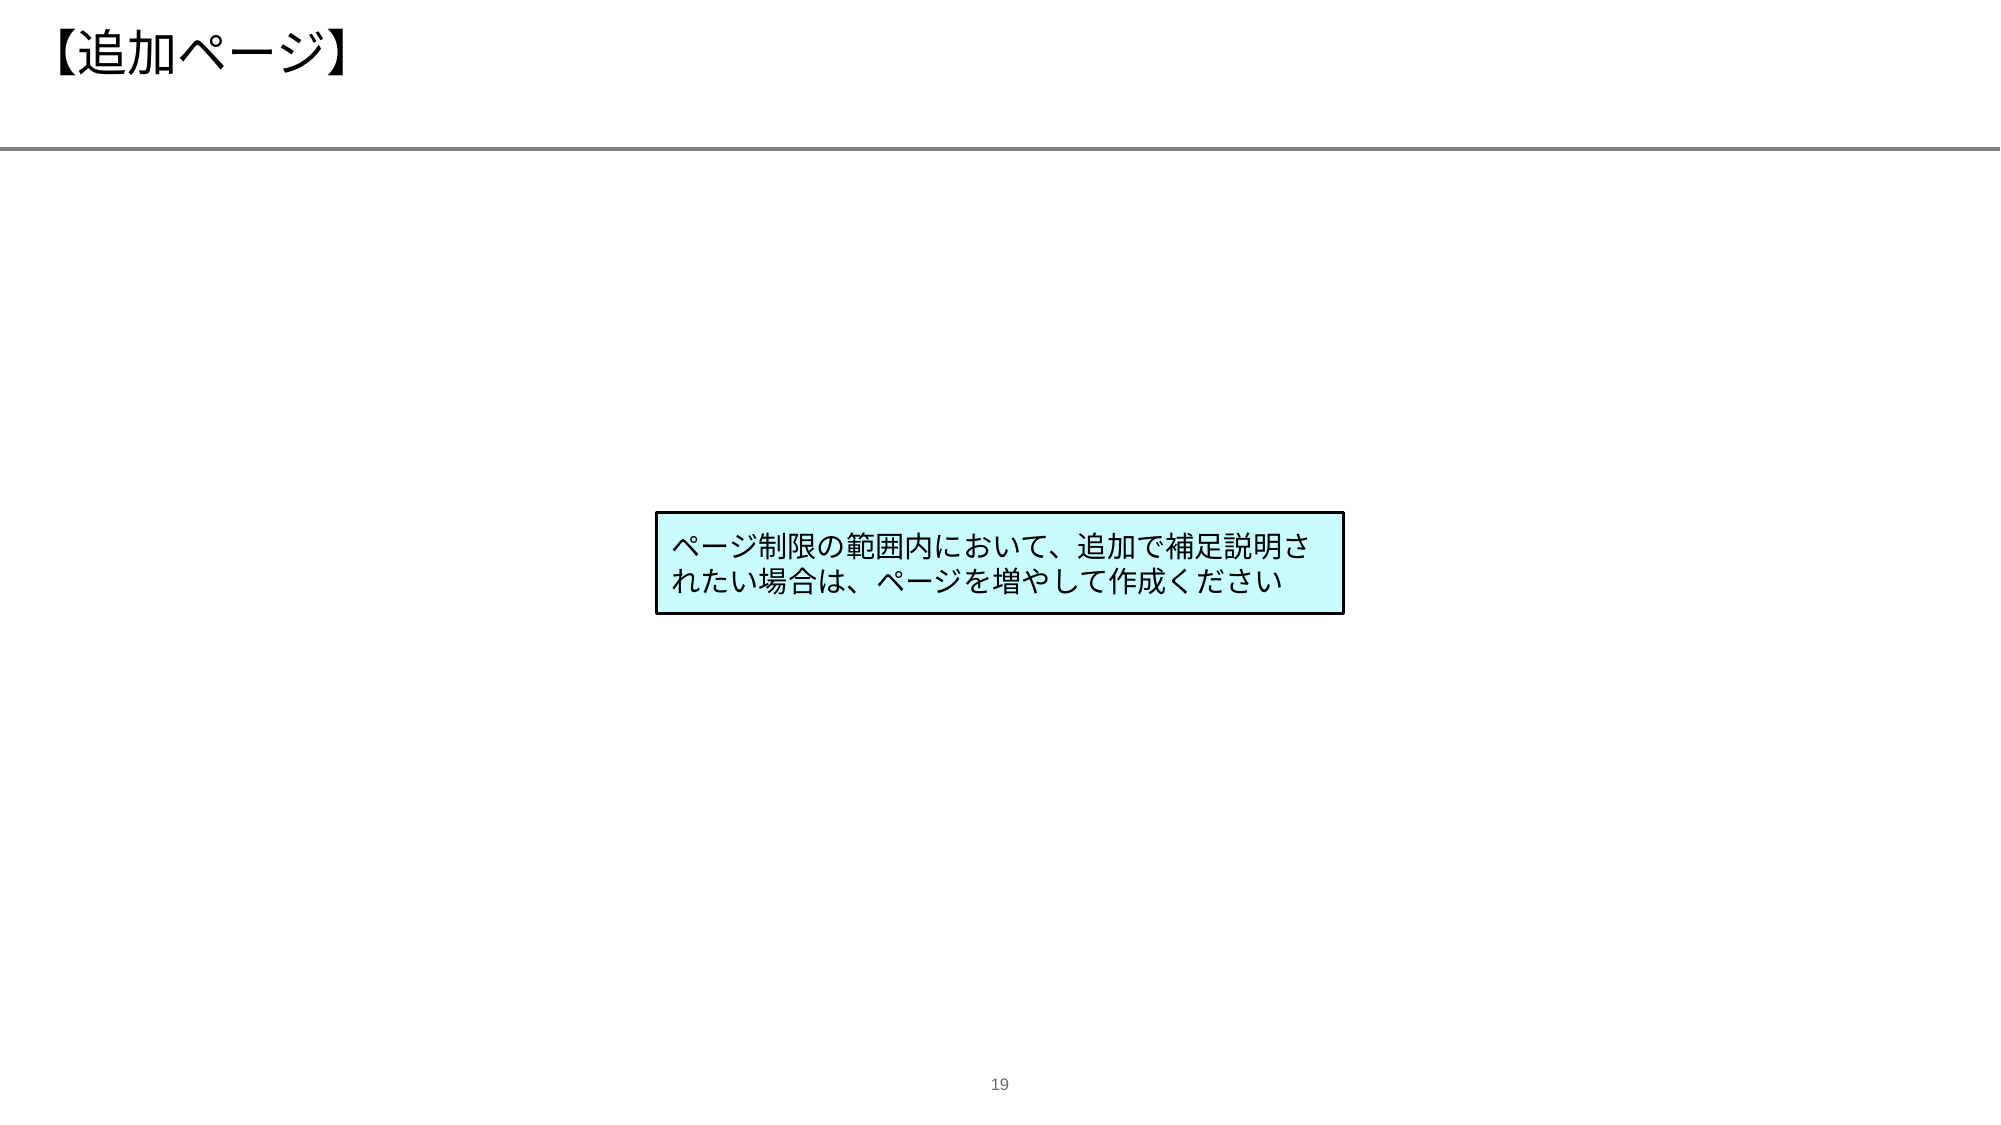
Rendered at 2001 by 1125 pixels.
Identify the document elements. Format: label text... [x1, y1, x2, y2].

title 【追加ページ】 [27, 0, 2000, 142]
text_box ページ制限の範囲内において、追加で補足説明されたい場合は、ページを増やして作成ください [656, 512, 1344, 614]
